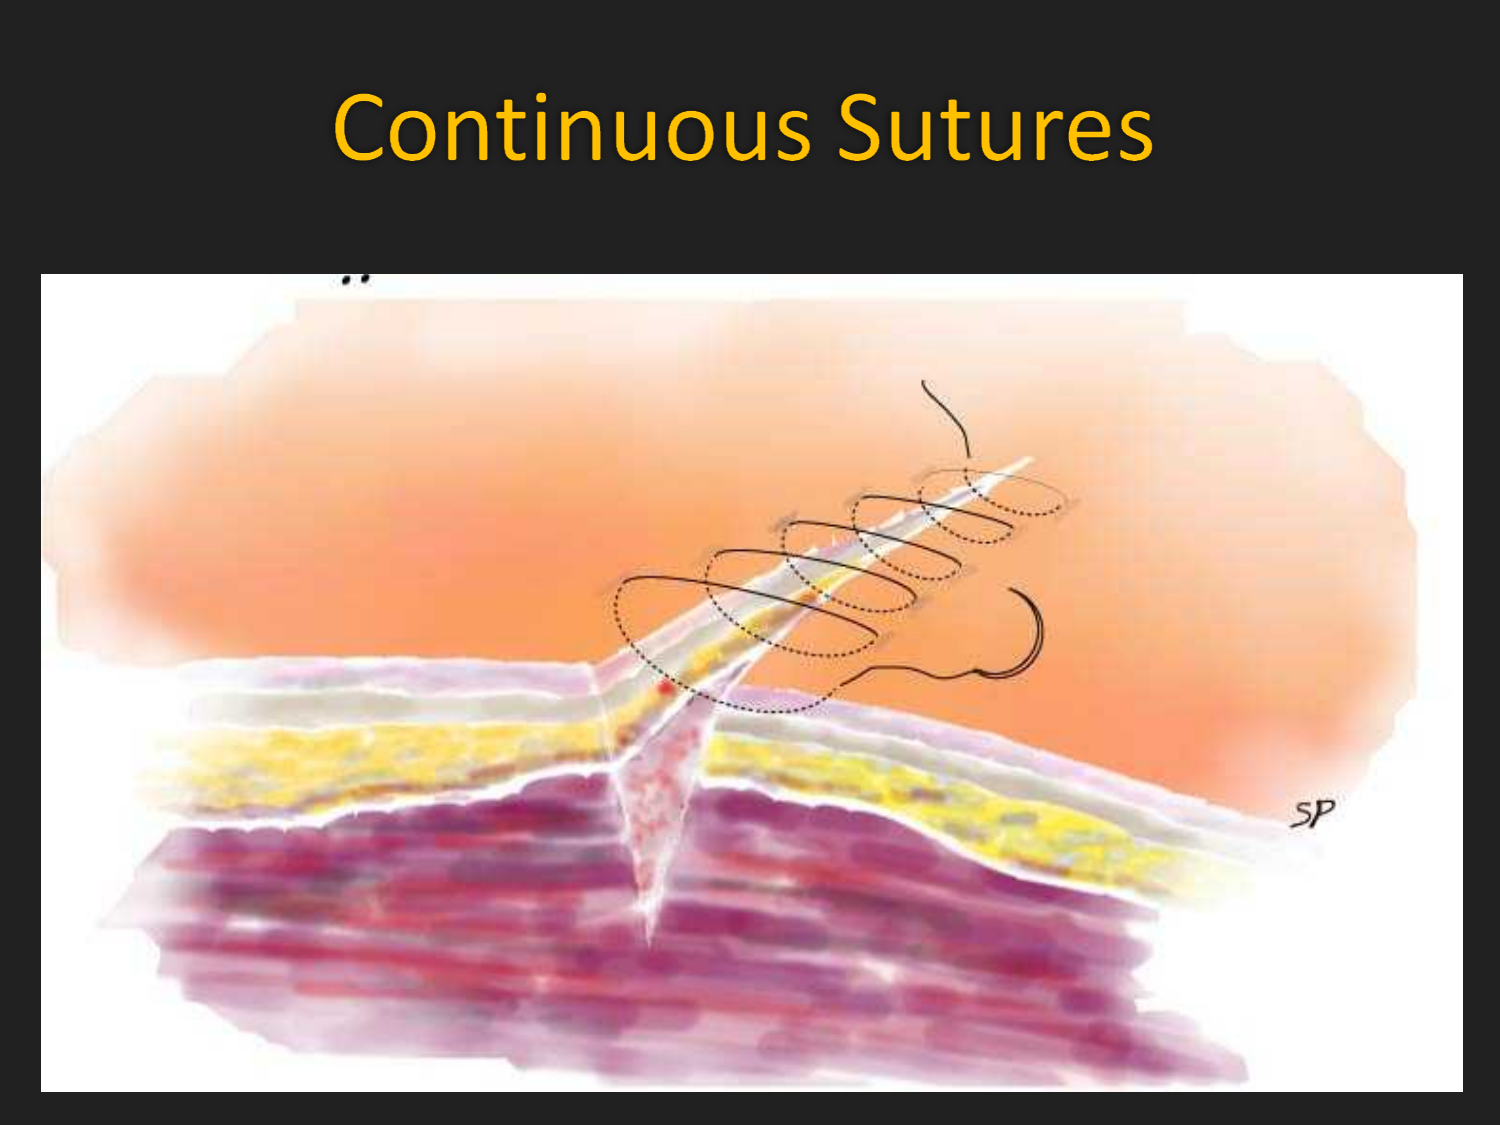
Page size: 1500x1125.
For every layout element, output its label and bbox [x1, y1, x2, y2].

picture [40, 274, 1463, 1093]
title [61, 0, 1427, 190]
